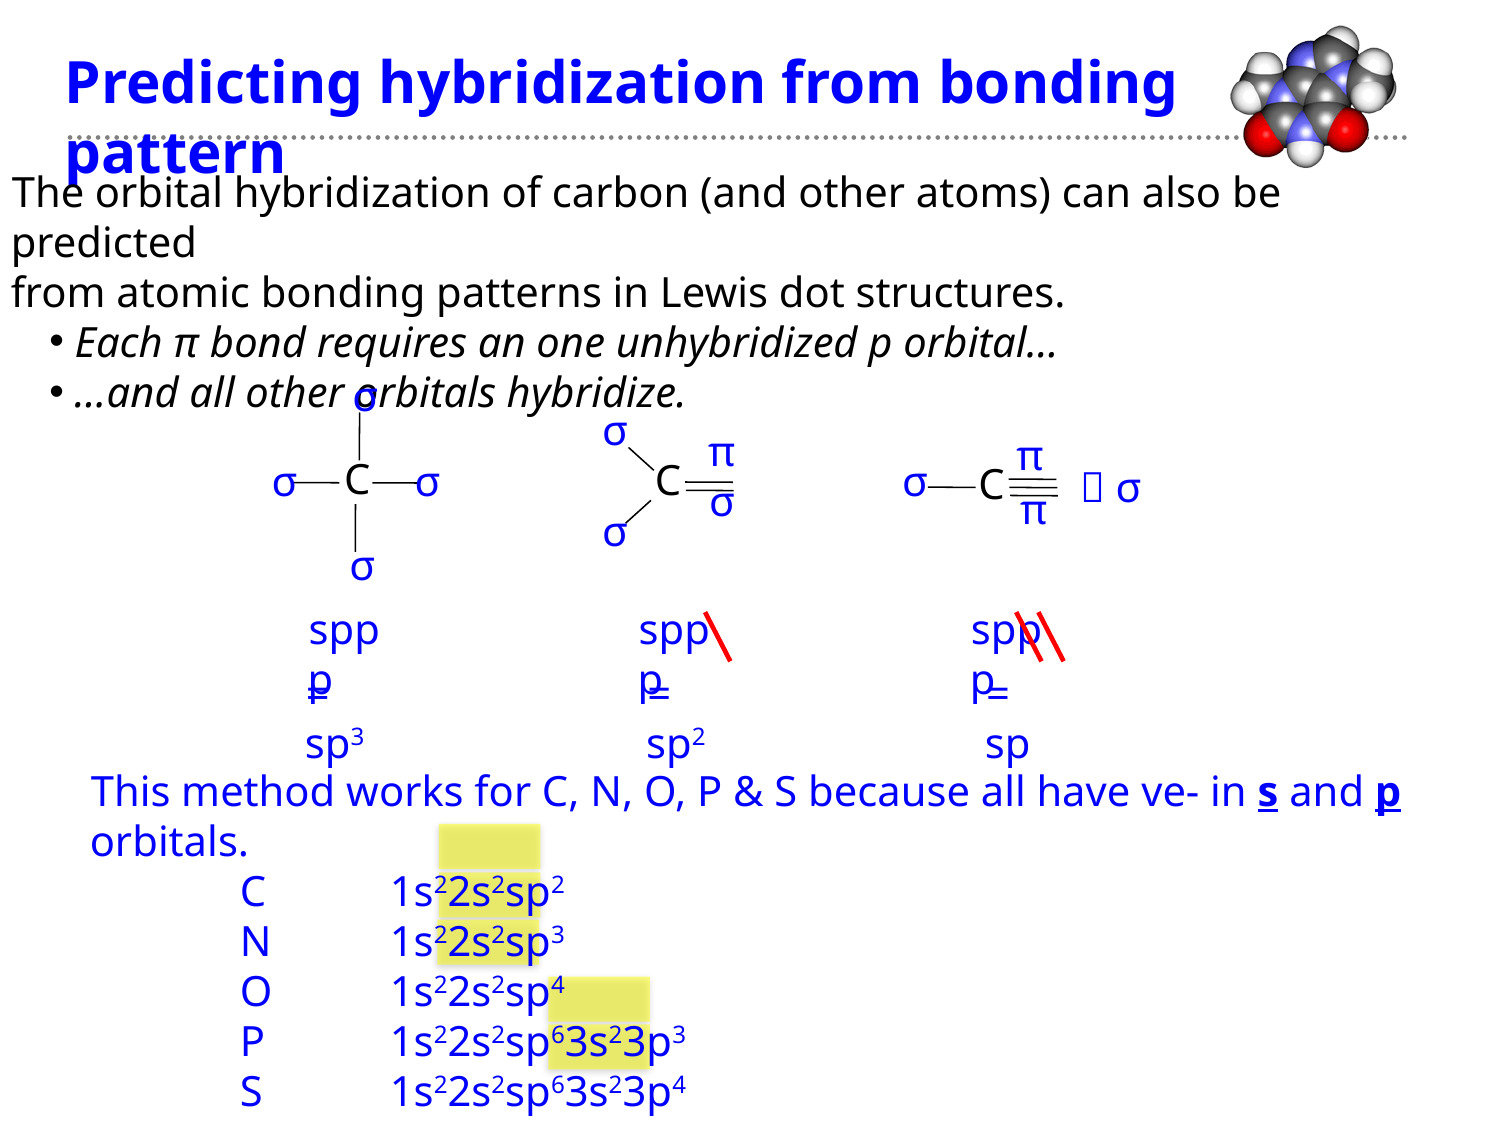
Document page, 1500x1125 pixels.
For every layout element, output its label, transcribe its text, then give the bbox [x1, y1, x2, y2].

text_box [256, 362, 1165, 604]
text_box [74, 756, 1426, 1076]
text_box The orbital hybridization of carbon (and other atoms) can also be predicted from atomic bonding patterns in Lewis dot structures. Each π bond requires an one unhybridized p orbital… …and all other orbitals hybridize. [0, 158, 1493, 374]
text_box Predicting hybridization from bonding pattern [50, 37, 1221, 158]
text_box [294, 595, 1078, 726]
picture [1226, 24, 1401, 169]
